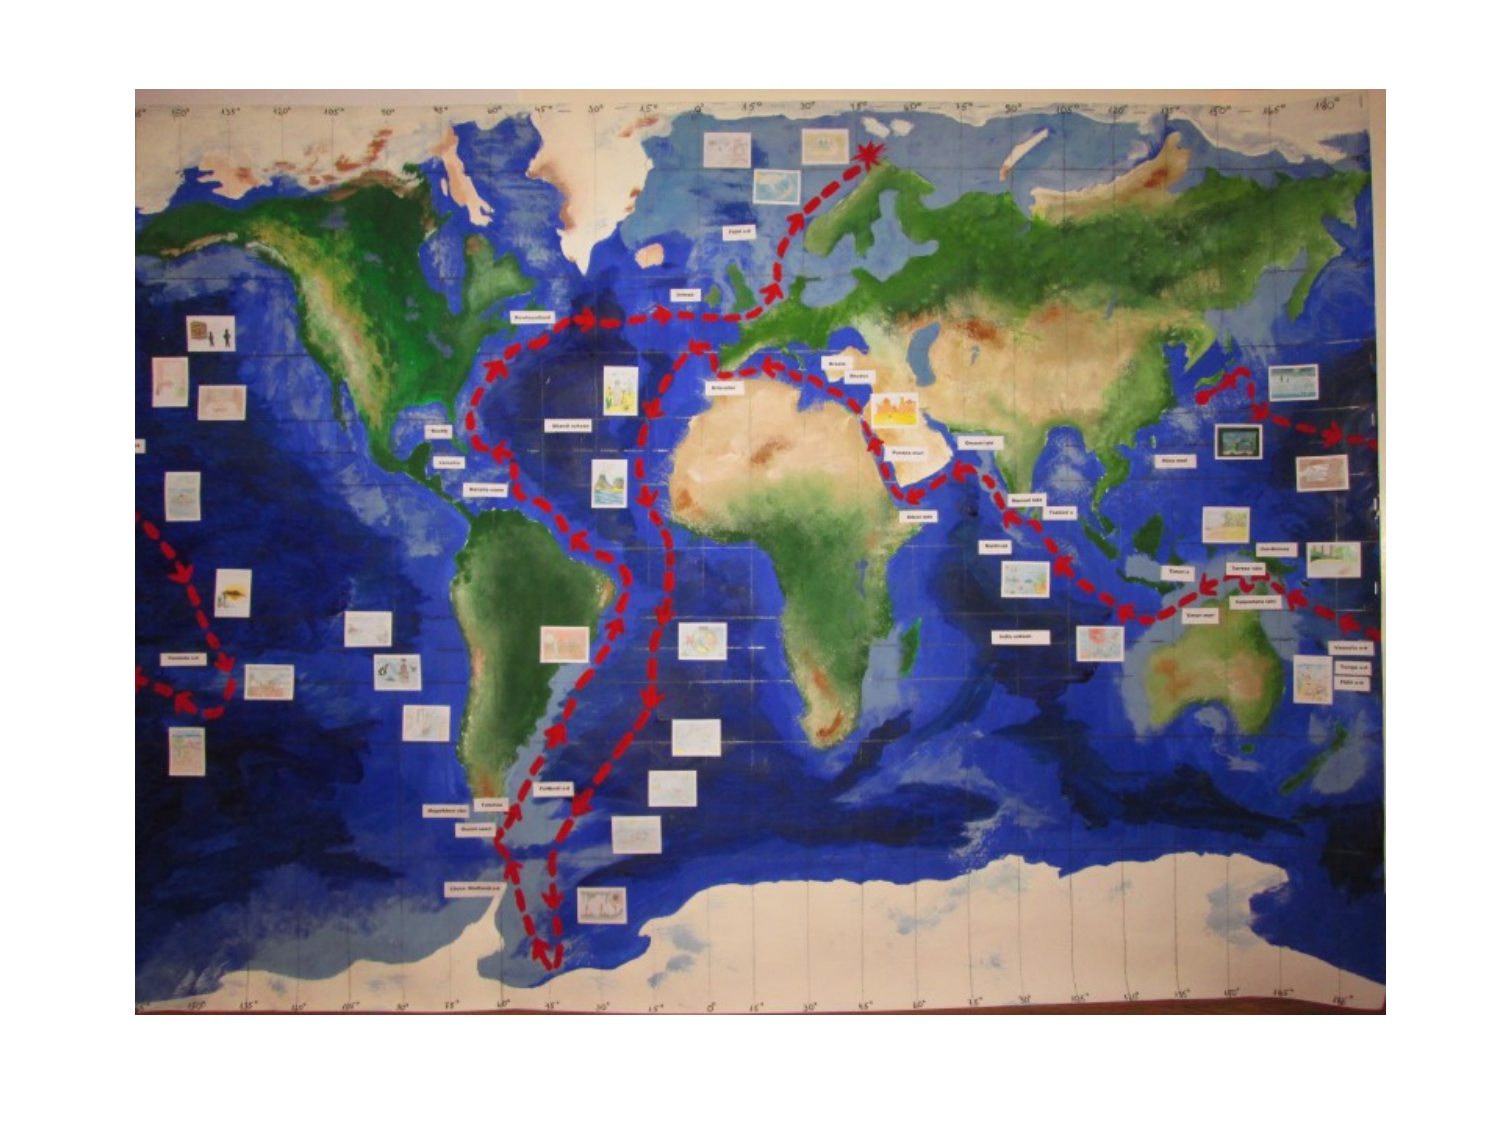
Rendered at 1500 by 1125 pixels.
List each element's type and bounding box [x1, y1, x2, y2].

picture [135, 89, 1386, 1016]
